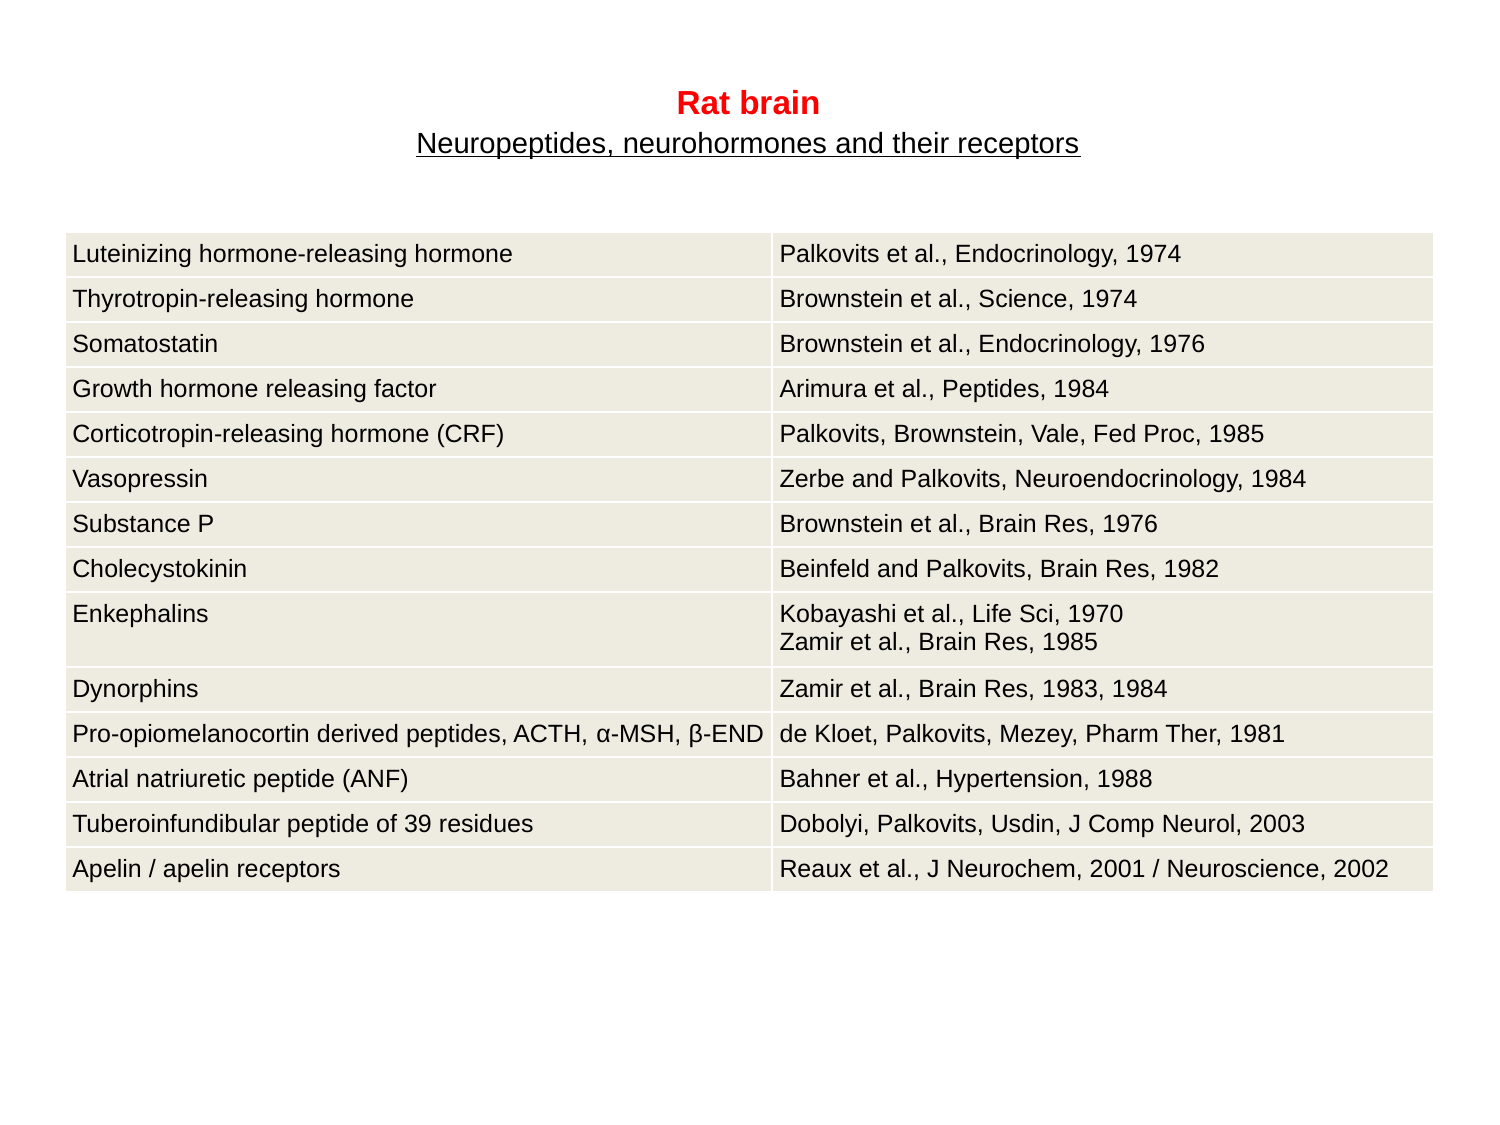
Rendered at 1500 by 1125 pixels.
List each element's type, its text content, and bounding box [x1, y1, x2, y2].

table_header Palkovits et al., Endocrinology, 1974 [773, 233, 1433, 276]
text_box Rat brain Neuropeptides, neurohormones and their receptors [345, 69, 1152, 168]
table_cell Dobolyi, Palkovits, Usdin, J Comp Neurol, 2003 [773, 803, 1433, 846]
table_cell Kobayashi et al., Life Sci, 1970 Zamir et al., Brain Res, 1985 [773, 593, 1433, 666]
table_cell Brownstein et al., Brain Res, 1976 [773, 503, 1433, 546]
table_cell Zamir et al., Brain Res, 1983, 1984 [773, 668, 1433, 711]
table_cell Apelin / apelin receptors [66, 848, 771, 891]
table_cell Dynorphins [66, 668, 771, 711]
table_cell Tuberoinfundibular peptide of 39 residues [66, 803, 771, 846]
table_cell Bahner et al., Hypertension, 1988 [773, 758, 1433, 801]
table_cell Brownstein et al., Endocrinology, 1976 [773, 323, 1433, 366]
table_cell Substance P [66, 503, 771, 546]
table_cell Palkovits, Brownstein, Vale, Fed Proc, 1985 [773, 413, 1433, 456]
table_cell Growth hormone releasing factor [66, 368, 771, 411]
table_cell Beinfeld and Palkovits, Brain Res, 1982 [773, 548, 1433, 591]
table_cell Cholecystokinin [66, 548, 771, 591]
table_cell Somatostatin [66, 323, 771, 366]
table_cell Enkephalins [66, 593, 771, 666]
table_cell Atrial natriuretic peptide (ANF) [66, 758, 771, 801]
table_cell de Kloet, Palkovits, Mezey, Pharm Ther, 1981 [773, 713, 1433, 756]
table_cell Pro-opiomelanocortin derived peptides, ACTH, α-MSH, β-END [66, 713, 771, 756]
table_cell Corticotropin-releasing hormone (CRF) [66, 413, 771, 456]
table_cell Thyrotropin-releasing hormone [66, 278, 771, 321]
table_header Luteinizing hormone-releasing hormone [66, 233, 771, 276]
table_cell Reaux et al., J Neurochem, 2001 / Neuroscience, 2002 [773, 848, 1433, 891]
table_cell Zerbe and Palkovits, Neuroendocrinology, 1984 [773, 458, 1433, 501]
table_cell Brownstein et al., Science, 1974 [773, 278, 1433, 321]
table_cell Vasopressin [66, 458, 771, 501]
table_cell Arimura et al., Peptides, 1984 [773, 368, 1433, 411]
